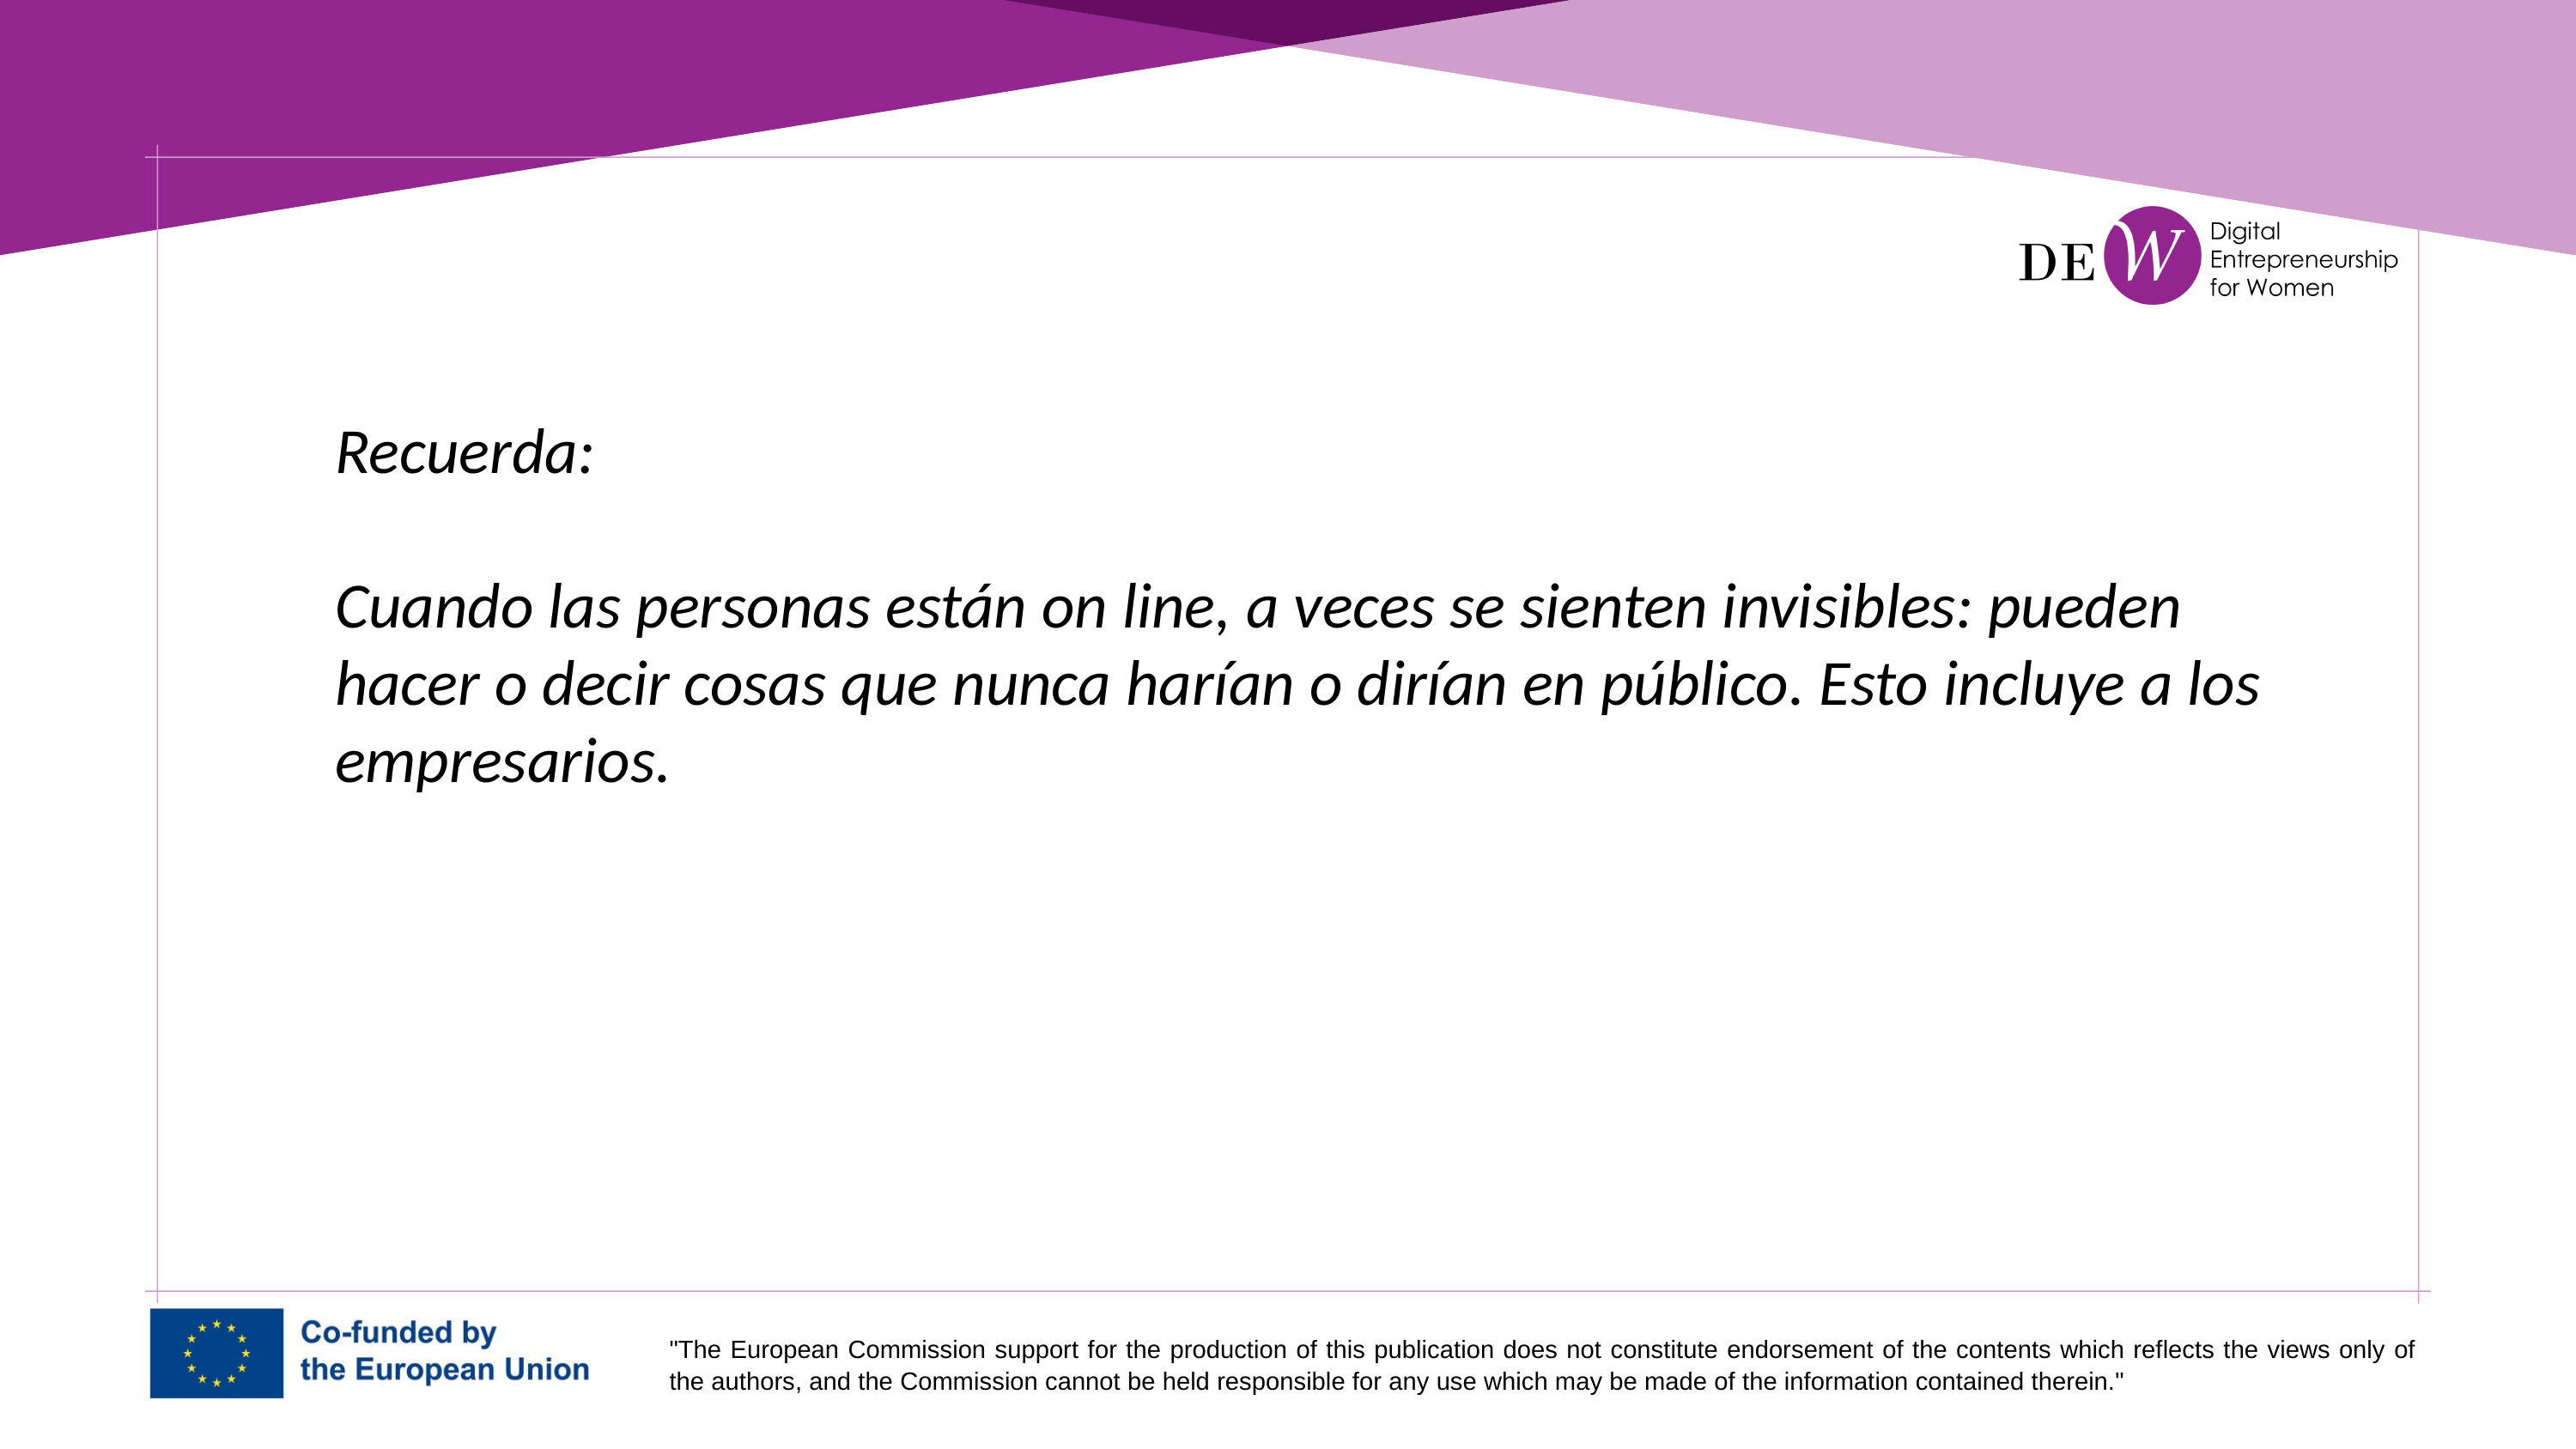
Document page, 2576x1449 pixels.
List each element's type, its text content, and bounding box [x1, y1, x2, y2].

text_box Recuerda: Cuando las personas están on line, a veces se sienten invisibles: pueden hacer o decir cosas que nunca harían o dirían en público. Esto incluye a los empresarios. [322, 402, 2287, 802]
picture [2017, 206, 2405, 305]
picture [144, 1303, 596, 1403]
